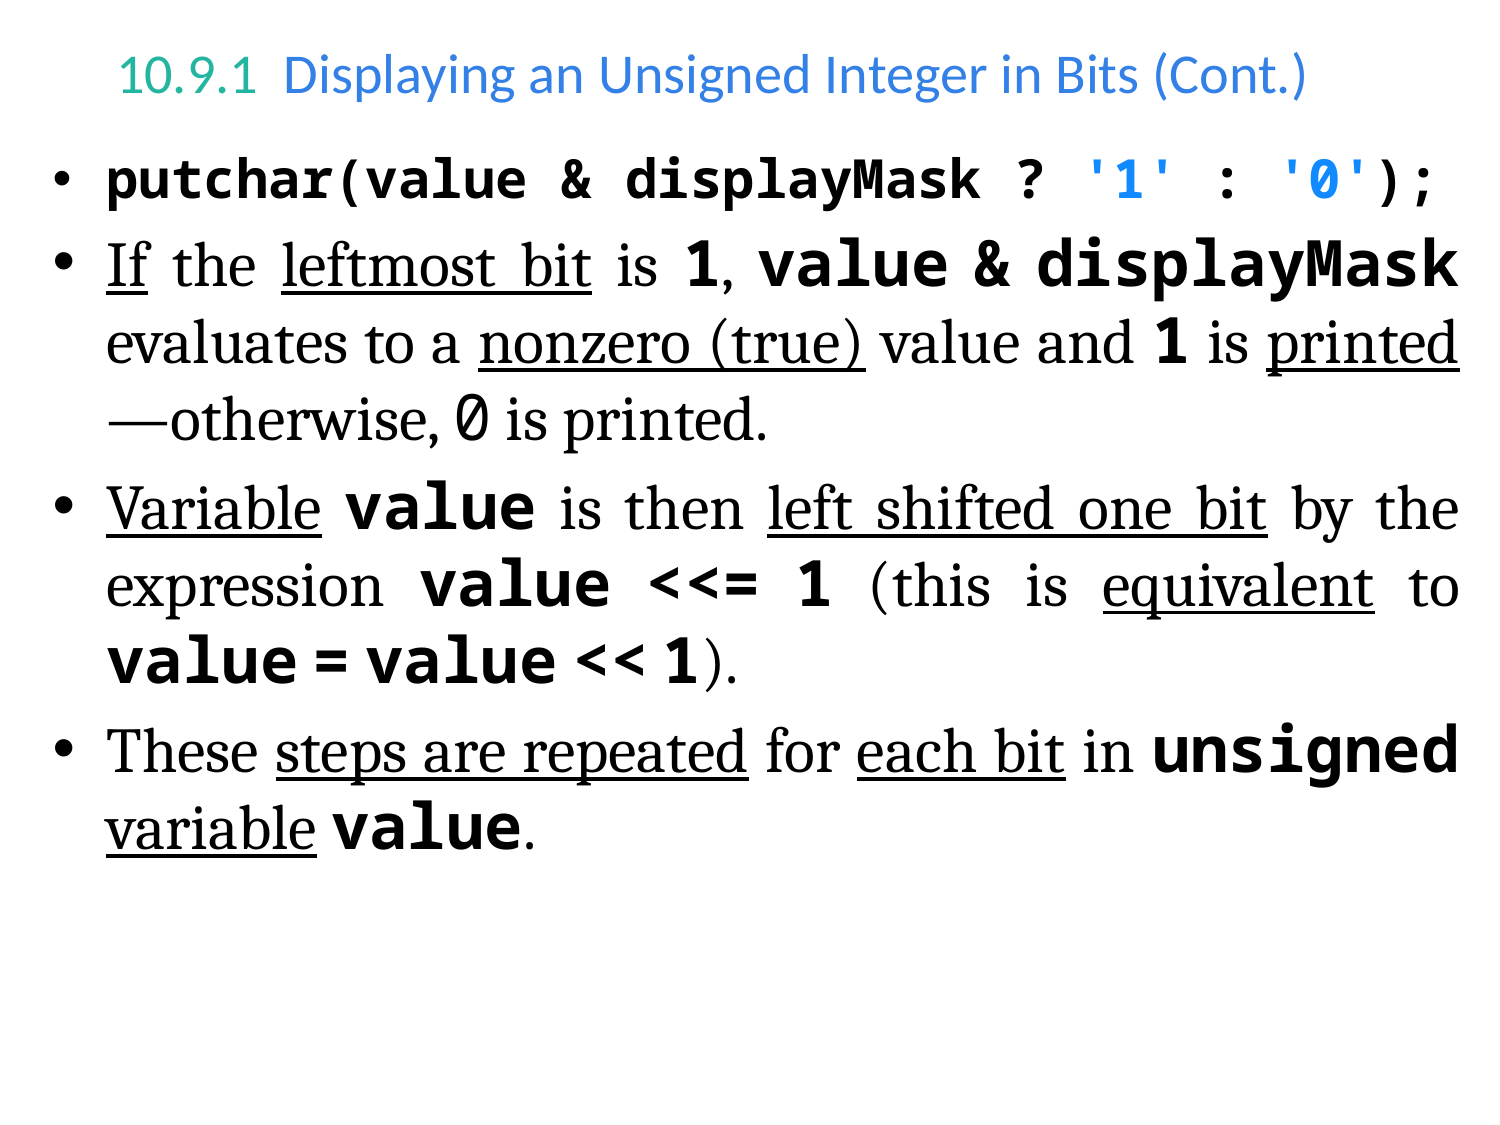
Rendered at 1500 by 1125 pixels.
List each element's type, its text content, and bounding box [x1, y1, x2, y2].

title 10.9.1 Displaying an Unsigned Integer in Bits (Cont.) [37, 24, 1388, 118]
list putchar(value & displayMask ? '1' : '0'); If the leftmost bit is 1, value & displayMask evaluates to a nonzero (true) value and 1 is printed—otherwise, 0 is printed. Variable value is then left shifted one bit by the expression value <<= 1 (this is equivalent to value = value << 1). These steps are repeated for each bit in unsigned variable value. [37, 137, 1475, 913]
